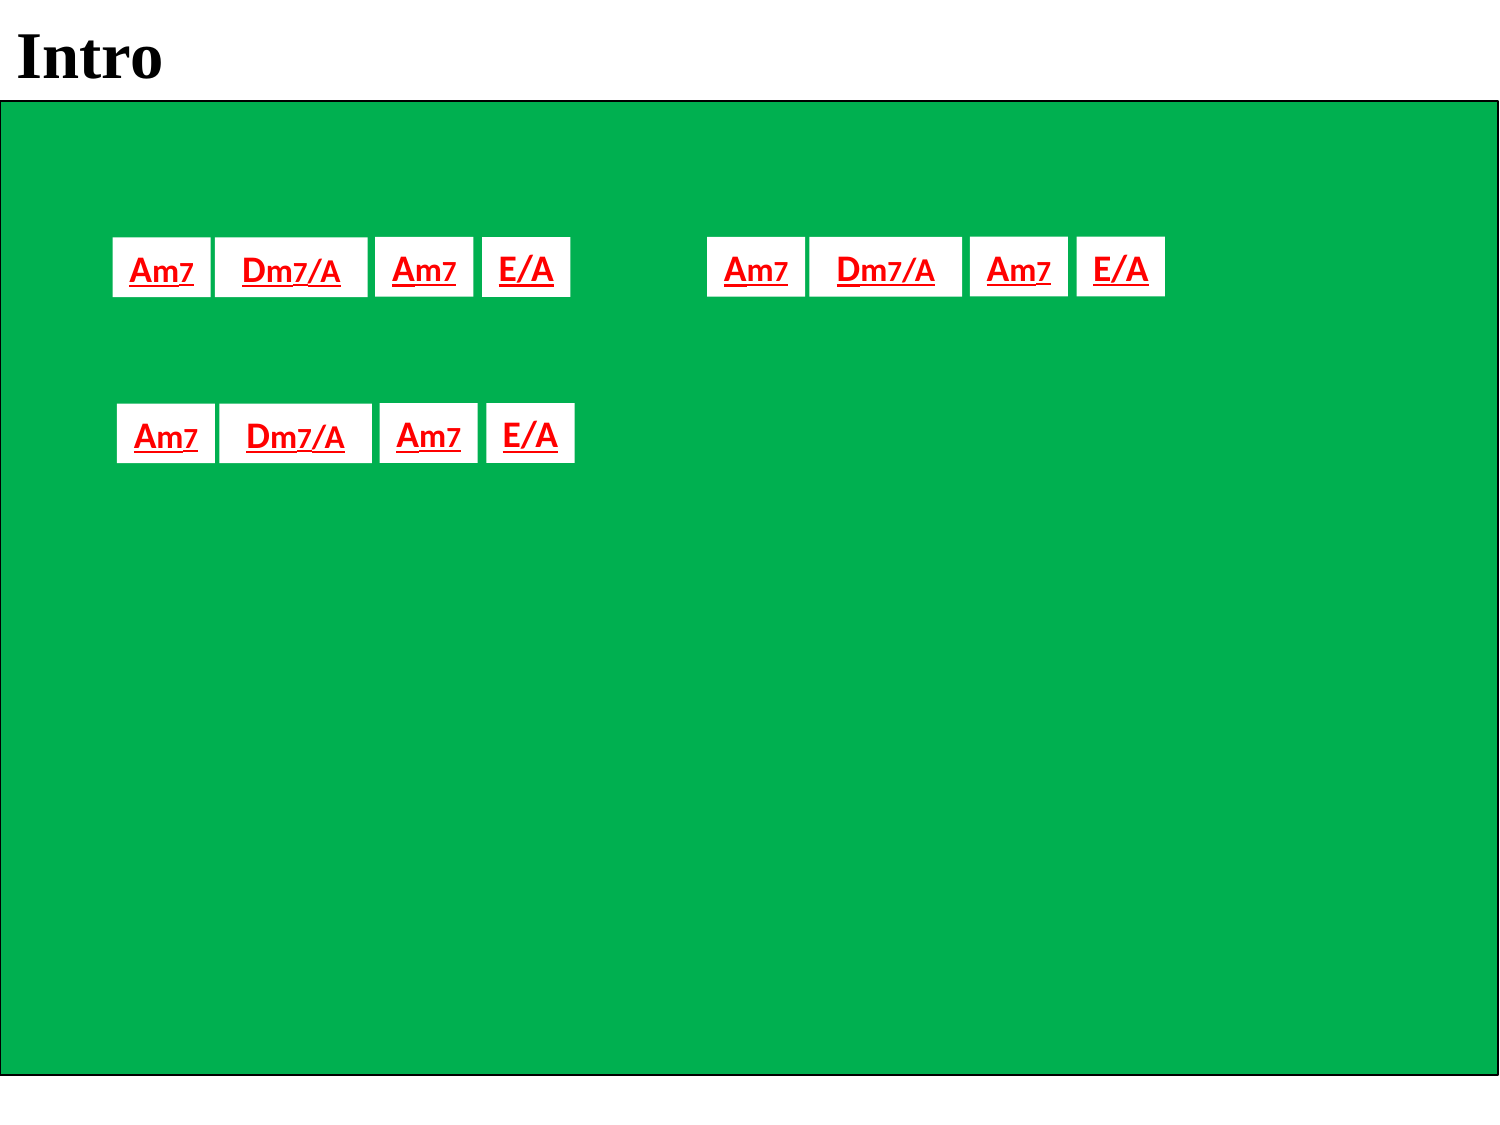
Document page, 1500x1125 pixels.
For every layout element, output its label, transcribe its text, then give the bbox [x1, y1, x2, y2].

text_box E/A [482, 237, 571, 297]
text_box [0, 100, 1498, 1075]
text_box Am7 [707, 236, 806, 297]
text_box Intro [2, 4, 501, 100]
text_box Am7 [116, 403, 215, 464]
text_box Am7 [375, 236, 474, 297]
text_box Am7 [969, 236, 1068, 297]
text_box Am7 [112, 237, 211, 298]
text_box Dm7/A [219, 403, 372, 464]
text_box Dm7/A [809, 236, 963, 297]
text_box Dm7/A [214, 237, 368, 298]
text_box E/A [486, 403, 575, 463]
text_box Am7 [379, 403, 478, 463]
text_box E/A [1076, 236, 1165, 297]
